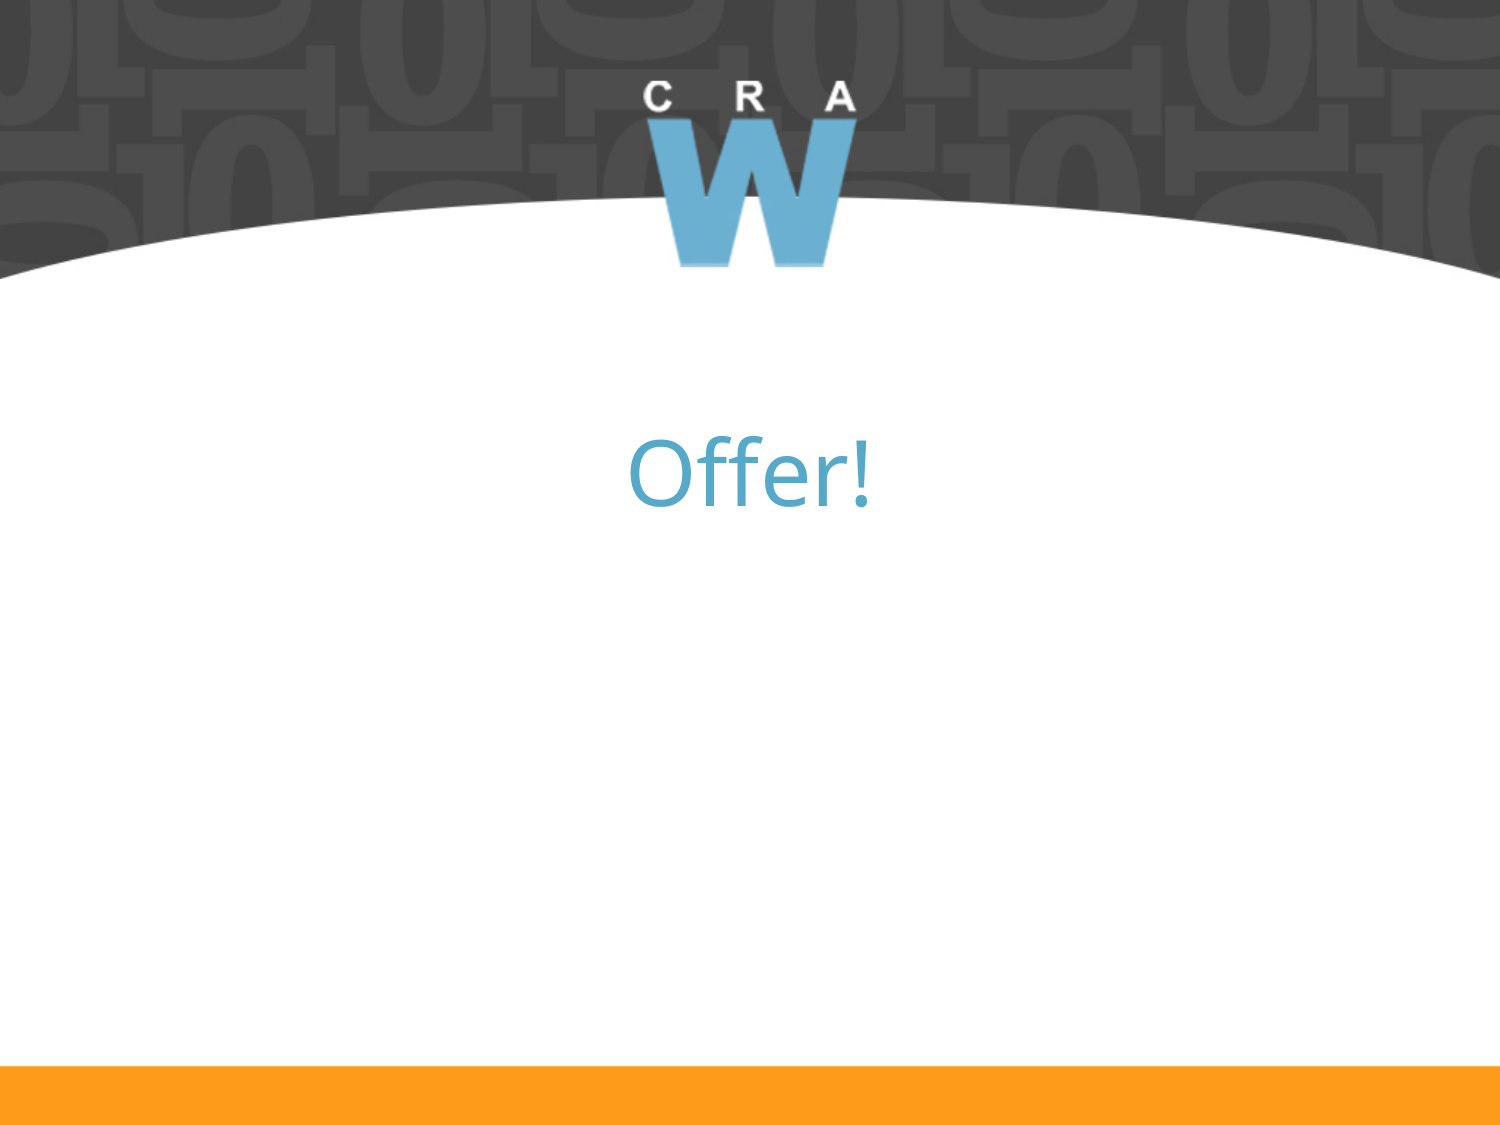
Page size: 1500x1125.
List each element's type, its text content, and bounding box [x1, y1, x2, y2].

picture [0, 0, 1500, 1125]
title Offer! [112, 349, 1388, 591]
